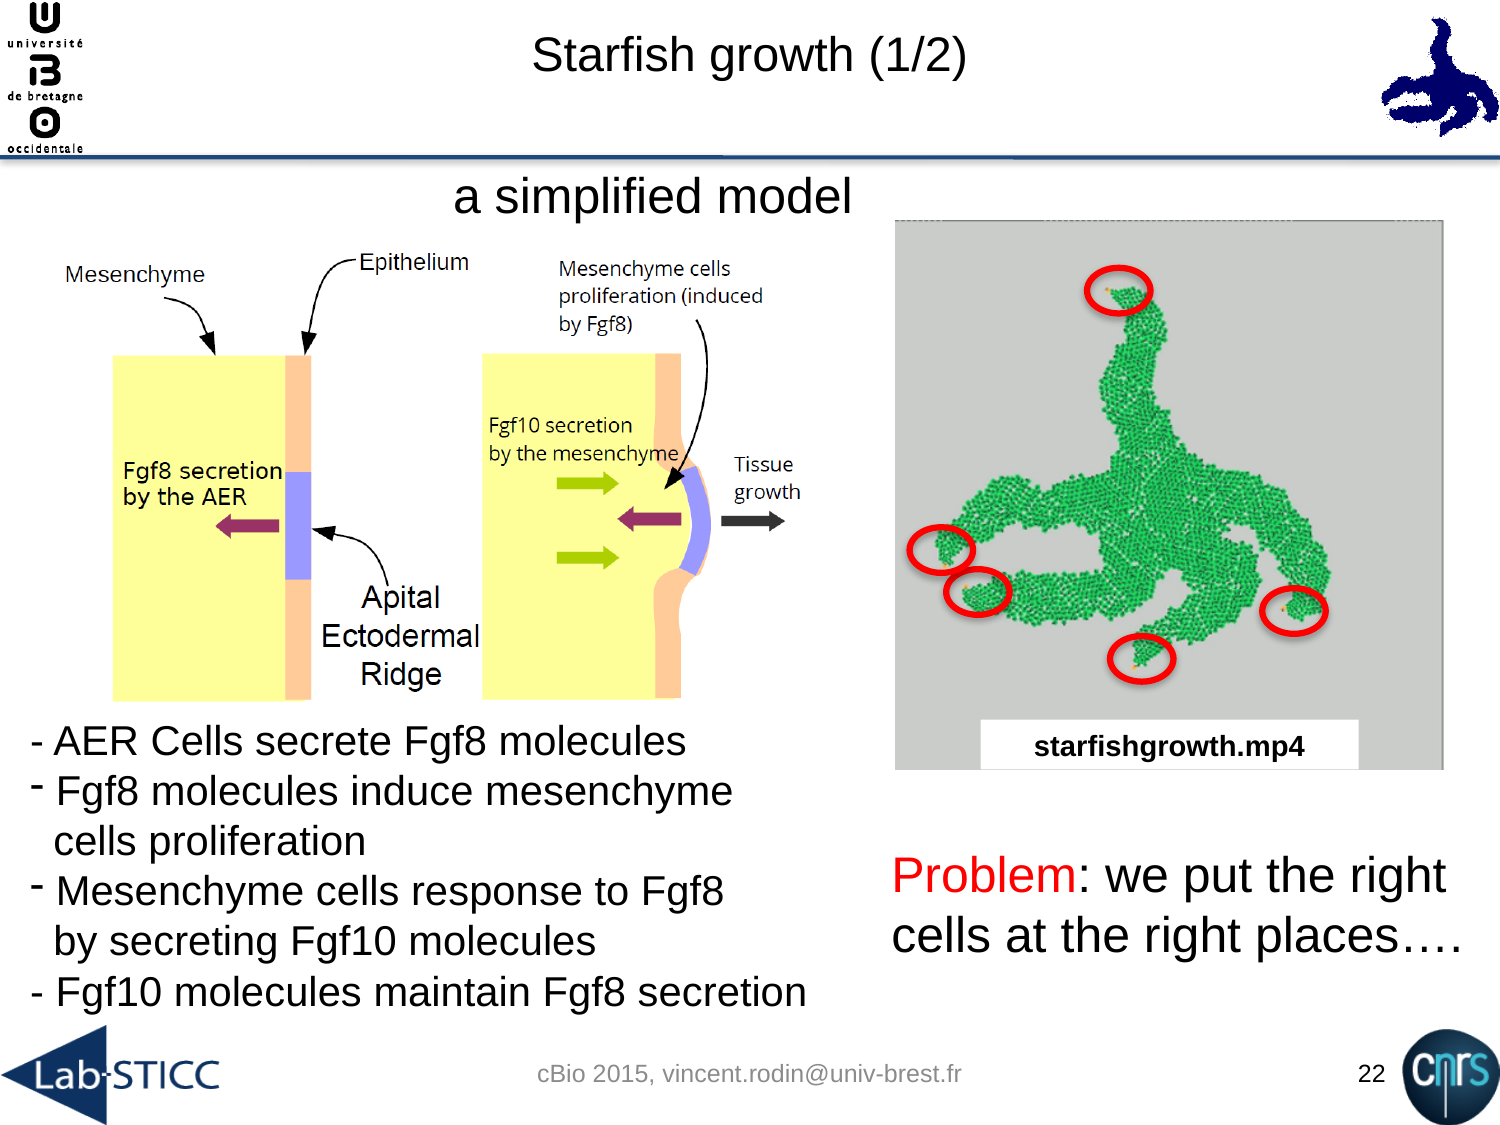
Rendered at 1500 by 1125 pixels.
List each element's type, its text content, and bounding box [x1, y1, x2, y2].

footer cBio 2015, vincent.rodin@univ-brest.fr [512, 1072, 988, 1103]
picture [0, 0, 122, 154]
title Starfish growth (1/2) [112, 15, 1388, 147]
text_box a simplified model [438, 156, 969, 232]
text_box - AER Cells secrete Fgf8 molecules Fgf8 molecules induce mesenchyme cells proliferation Mesenchyme cells response to Fgf8 by secreting Fgf10 molecules - Fgf10 molecules maintain Fgf8 secretion [15, 706, 1266, 1072]
slide_number 22 [1265, 1042, 1401, 1103]
picture [0, 1025, 220, 1125]
picture [1402, 1029, 1500, 1125]
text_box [894, 220, 1445, 771]
picture [1388, 15, 1500, 137]
picture [59, 245, 804, 707]
text_box Problem: we put the right cells at the right places…. [862, 835, 1500, 970]
